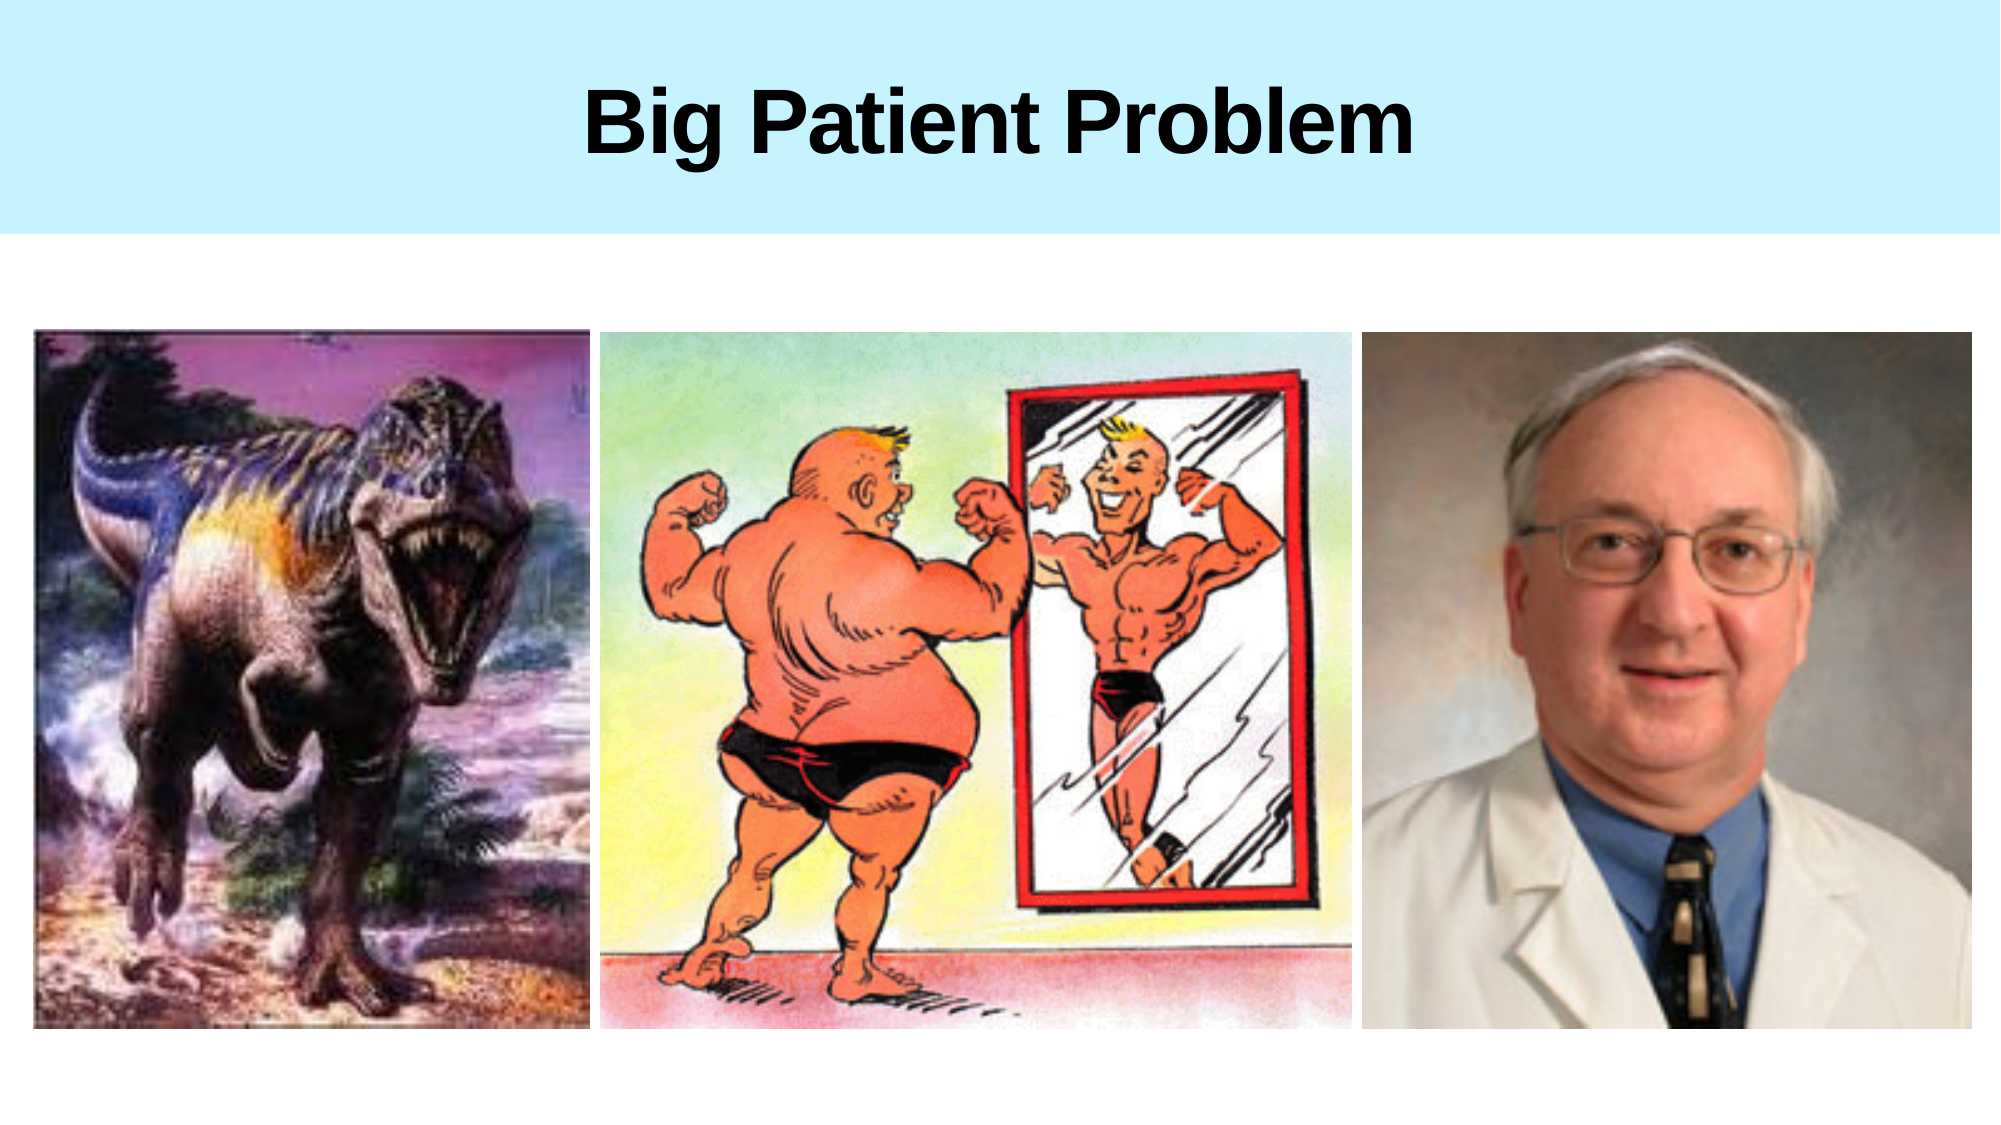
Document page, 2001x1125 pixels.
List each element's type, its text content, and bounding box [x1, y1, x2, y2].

picture [599, 332, 1352, 1030]
picture [33, 328, 590, 1030]
title Big Patient Problem [0, 0, 2000, 234]
picture [1361, 332, 1972, 1030]
